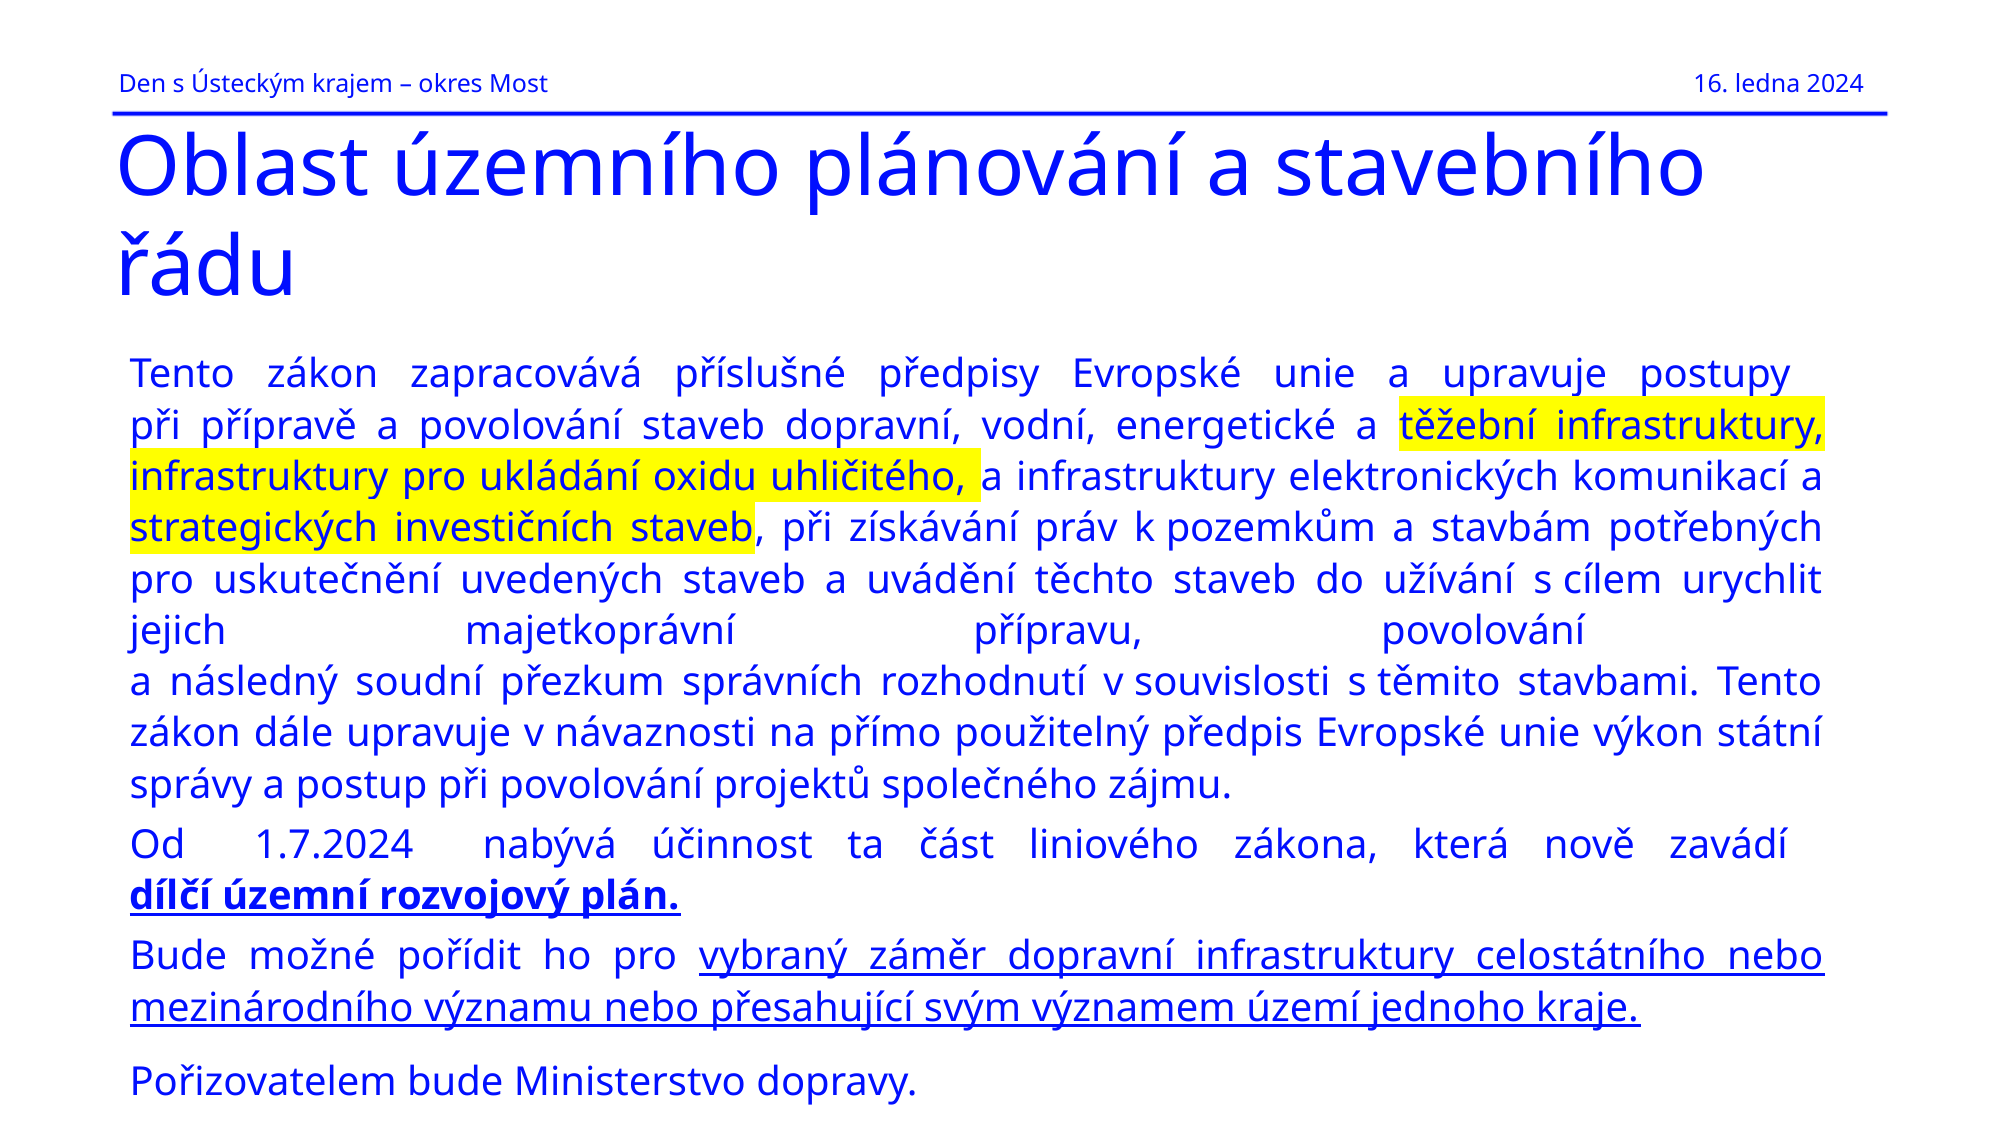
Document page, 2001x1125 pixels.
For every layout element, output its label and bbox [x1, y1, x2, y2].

list [0, 0, 2000, 1125]
